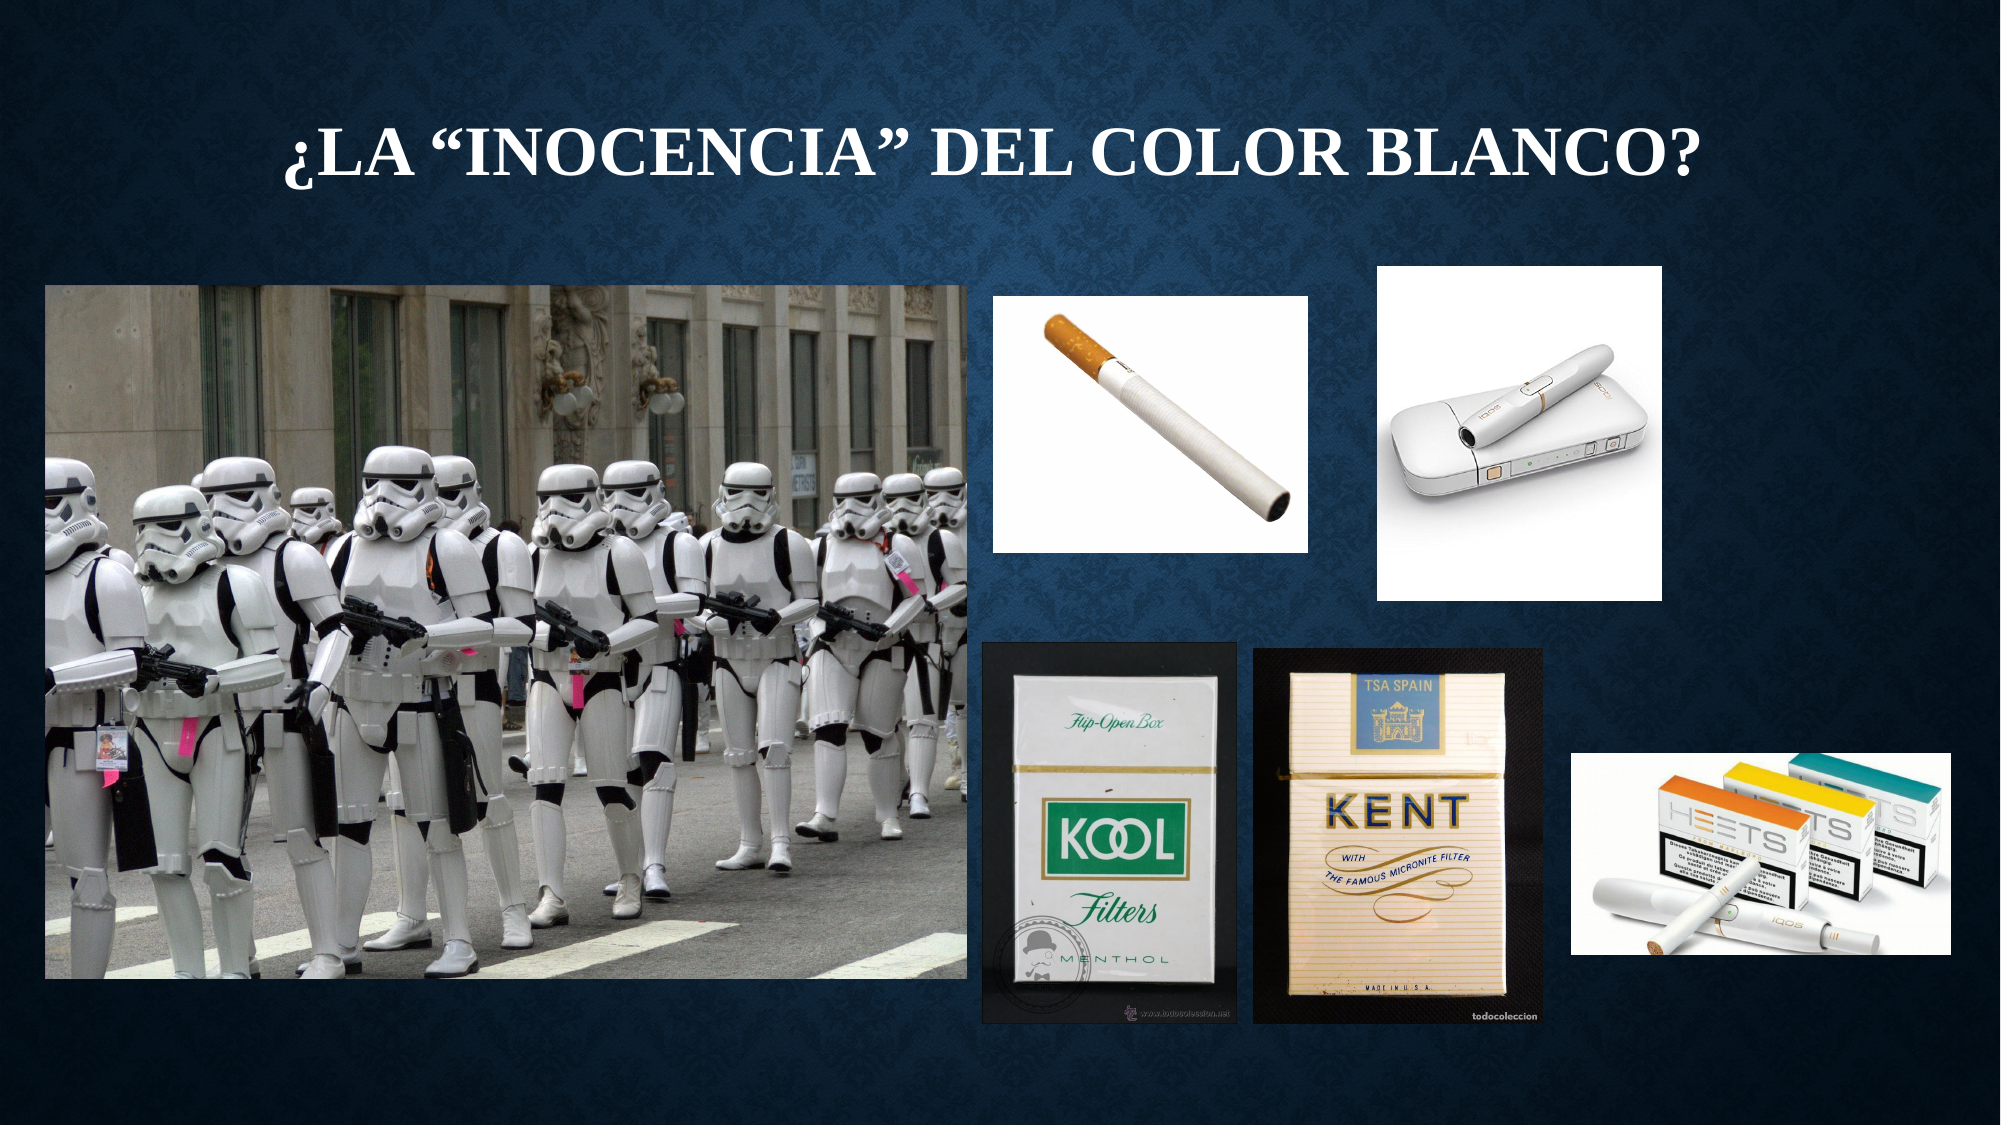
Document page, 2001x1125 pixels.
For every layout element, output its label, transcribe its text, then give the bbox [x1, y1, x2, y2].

picture [0, 0, 2001, 1125]
text_box ¿LA “INOCENCIA” DEL COLOR BLANCO? [143, 43, 1843, 262]
